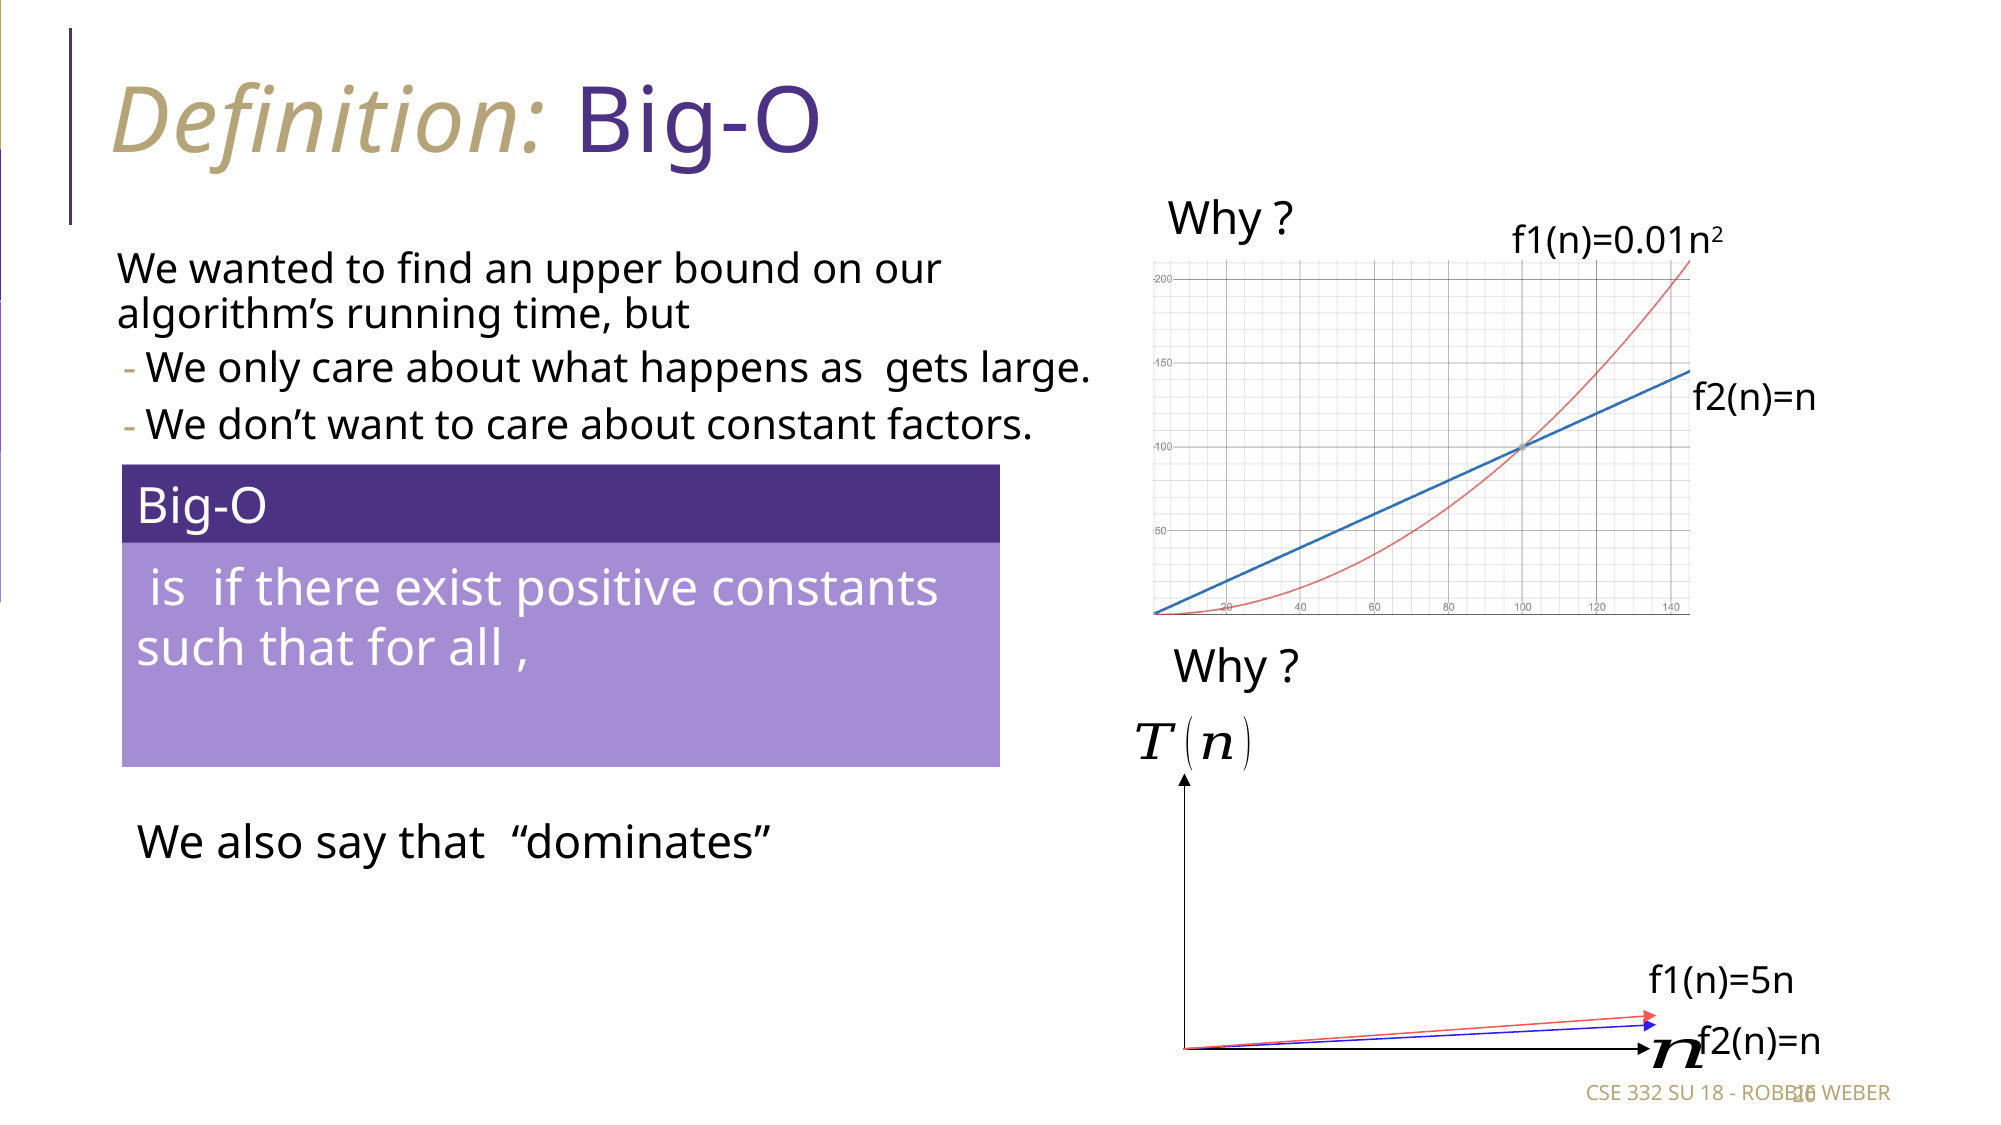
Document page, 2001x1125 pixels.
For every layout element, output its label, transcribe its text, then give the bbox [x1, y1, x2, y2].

slide_number 20 [1777, 1073, 1938, 1119]
picture [1152, 259, 1691, 616]
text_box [121, 464, 1001, 768]
title Definition: Big-O [94, 43, 1930, 210]
text_box f1(n)=5n [1716, 948, 1810, 1009]
text_box f2(n)=n [1697, 365, 1833, 426]
footer CSE 332 SU 18 - Robbie Weber [937, 1069, 1906, 1115]
text_box f1(n)=0.01n2 [1497, 209, 1739, 269]
text_box f2(n)=n [1716, 1009, 1837, 1070]
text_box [1133, 712, 1710, 1082]
